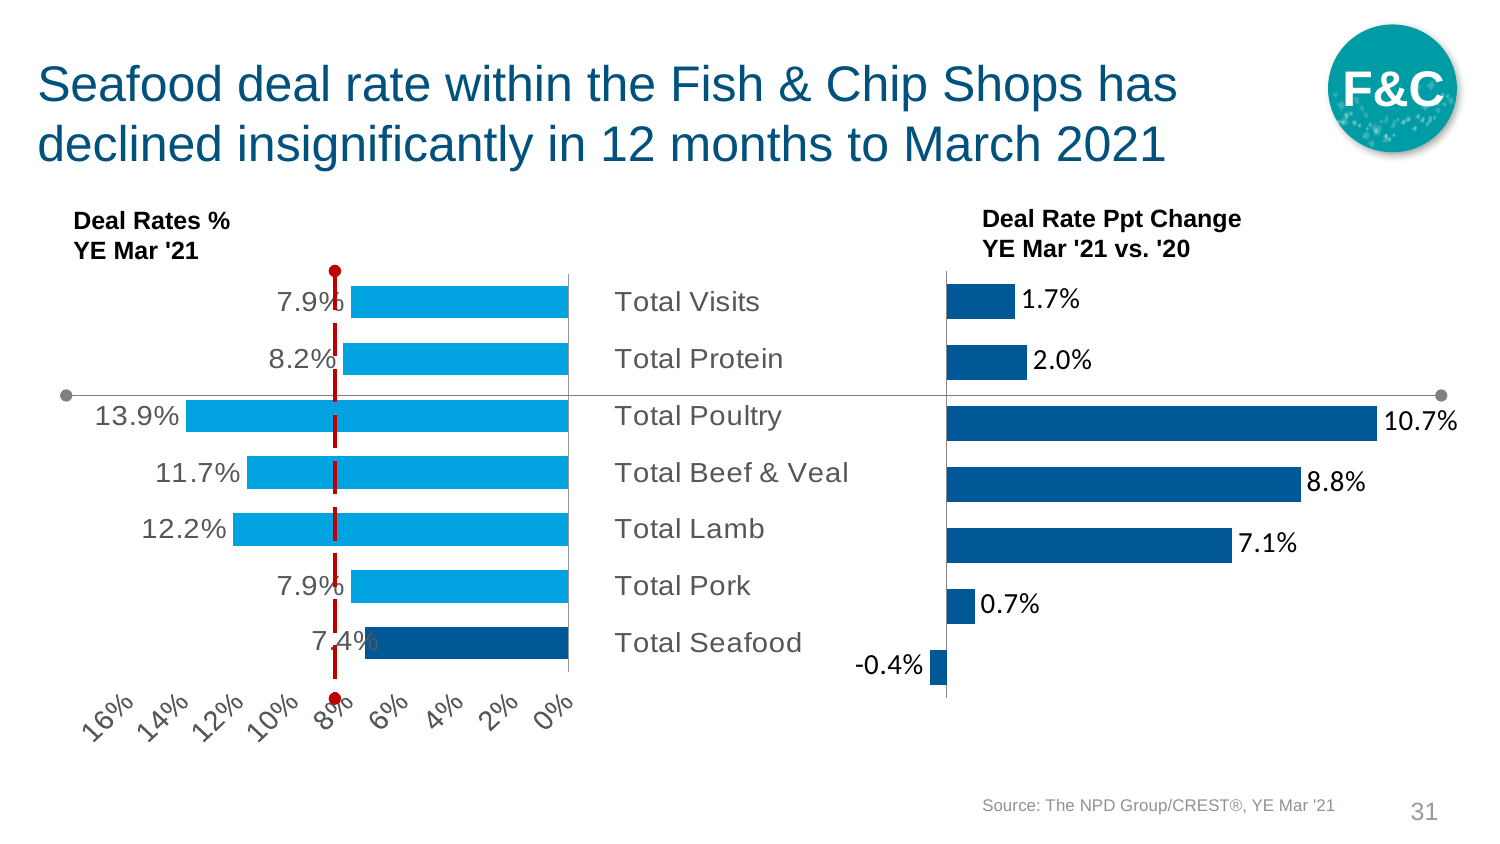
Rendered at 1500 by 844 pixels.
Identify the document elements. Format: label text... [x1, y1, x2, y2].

text_box Deal Rate Ppt Change YE Mar '21 vs. '20 [967, 195, 1395, 257]
chart [65, 257, 1460, 751]
list Source: The NPD Group/CREST®, YE Mar '21 [967, 787, 1408, 833]
slide_number 31 [1364, 787, 1454, 834]
text_box Deal Rates % YE Mar '21 [58, 196, 509, 272]
title Seafood deal rate within the Fish & Chip Shops has declined insignificantly in 12 months to March 2021 [22, 84, 1297, 139]
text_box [1302, 24, 1485, 153]
